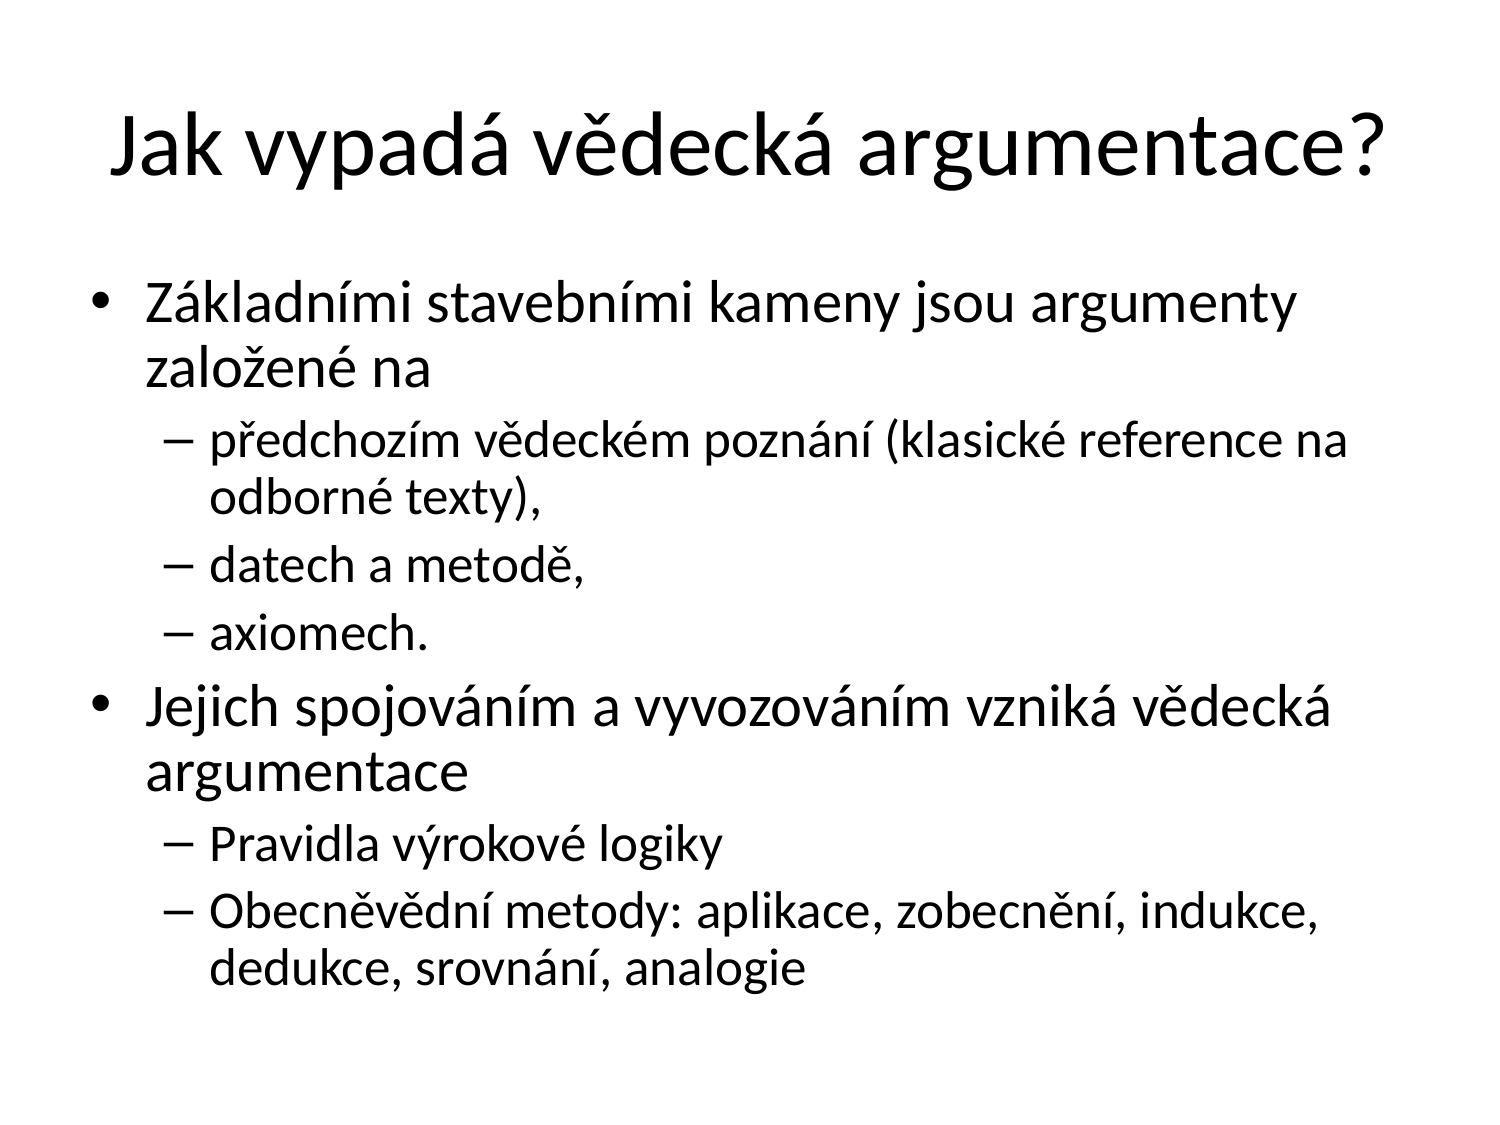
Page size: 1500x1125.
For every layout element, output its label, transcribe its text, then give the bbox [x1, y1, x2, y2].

list Základními stavebními kameny jsou argumenty založené na předchozím vědeckém poznání (klasické reference na odborné texty), datech a metodě, axiomech. Jejich spojováním a vyvozováním vzniká vědecká argumentace Pravidla výrokové logiky Obecněvědní metody: aplikace, zobecnění, indukce, dedukce, srovnání, analogie [75, 262, 1425, 1005]
title Jak vypadá vědecká argumentace? [75, 45, 1425, 233]
